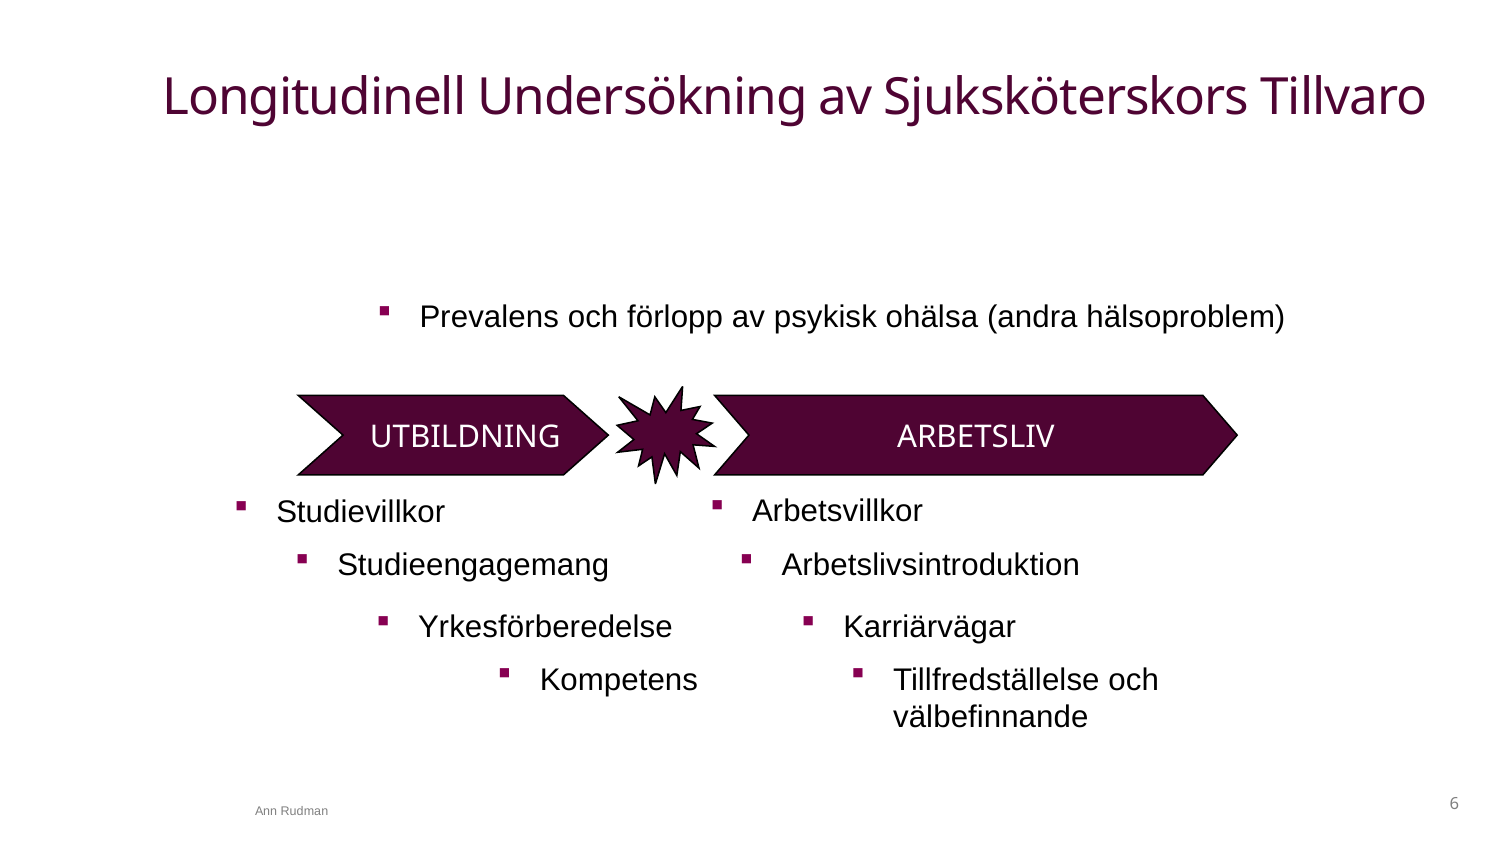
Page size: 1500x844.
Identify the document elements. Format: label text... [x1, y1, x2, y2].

text_box Arbetsvillkor [695, 483, 939, 536]
title Longitudinell Undersökning av Sjuksköterskors Tillvaro [147, 55, 1458, 197]
text_box [617, 386, 715, 484]
text_box ARBETSLIV [714, 395, 1238, 475]
text_box Prevalens och förlopp av psykisk ohälsa (andra hälsoproblem) [362, 289, 1303, 342]
text_box Studievillkor [219, 483, 461, 537]
text_box Arbetslivsintroduktion [724, 537, 1096, 590]
text_box Yrkesförberedelse [361, 598, 689, 652]
text_box Kompetens [482, 651, 714, 704]
slide_number 6 [1361, 785, 1474, 814]
text_box Karriärvägar [786, 598, 1032, 652]
text_box Ann Rudman [243, 796, 601, 825]
text_box Tillfredställelse och välbefinnande [836, 651, 1176, 742]
text_box Studieengagemang [280, 537, 724, 590]
text_box UTBILDNING [298, 395, 609, 475]
